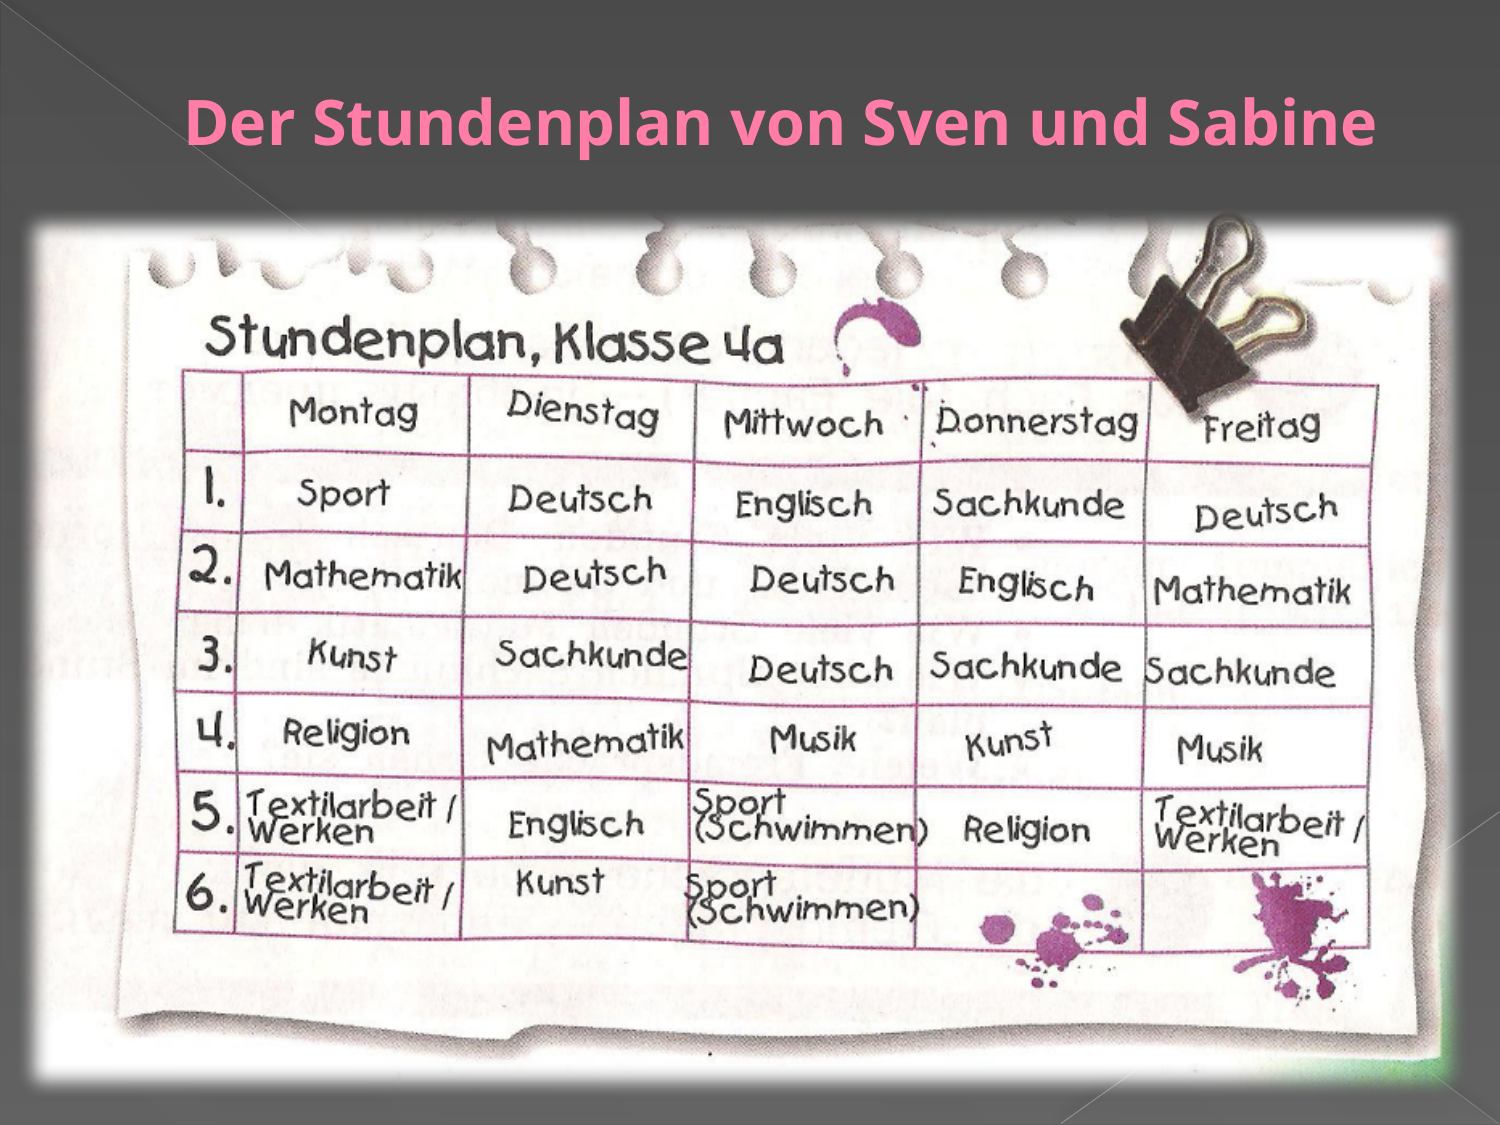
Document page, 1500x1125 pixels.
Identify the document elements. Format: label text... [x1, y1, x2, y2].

title Der Stundenplan von Sven und Sabine [75, 43, 1425, 194]
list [17, 207, 1468, 1099]
